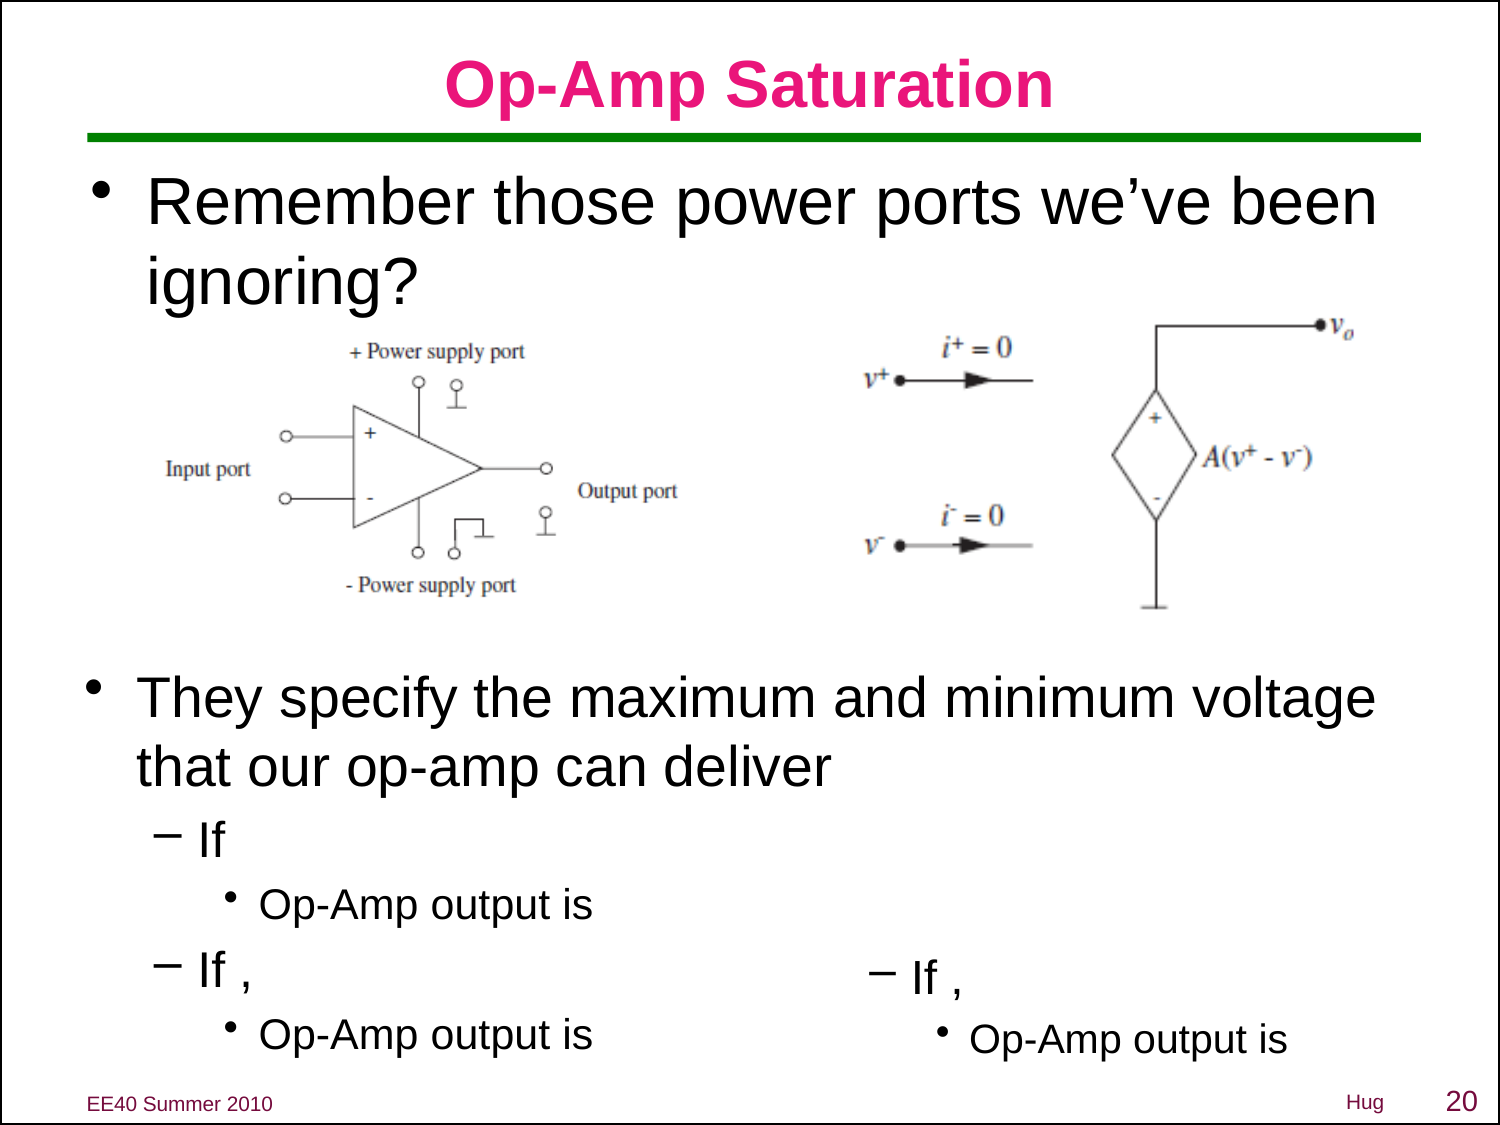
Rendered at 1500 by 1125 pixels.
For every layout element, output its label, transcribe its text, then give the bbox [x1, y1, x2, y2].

title Op-Amp Saturation [74, 37, 1426, 126]
picture [148, 329, 701, 605]
list Remember those power ports we’ve been ignoring? [74, 149, 1426, 369]
picture [841, 295, 1378, 638]
